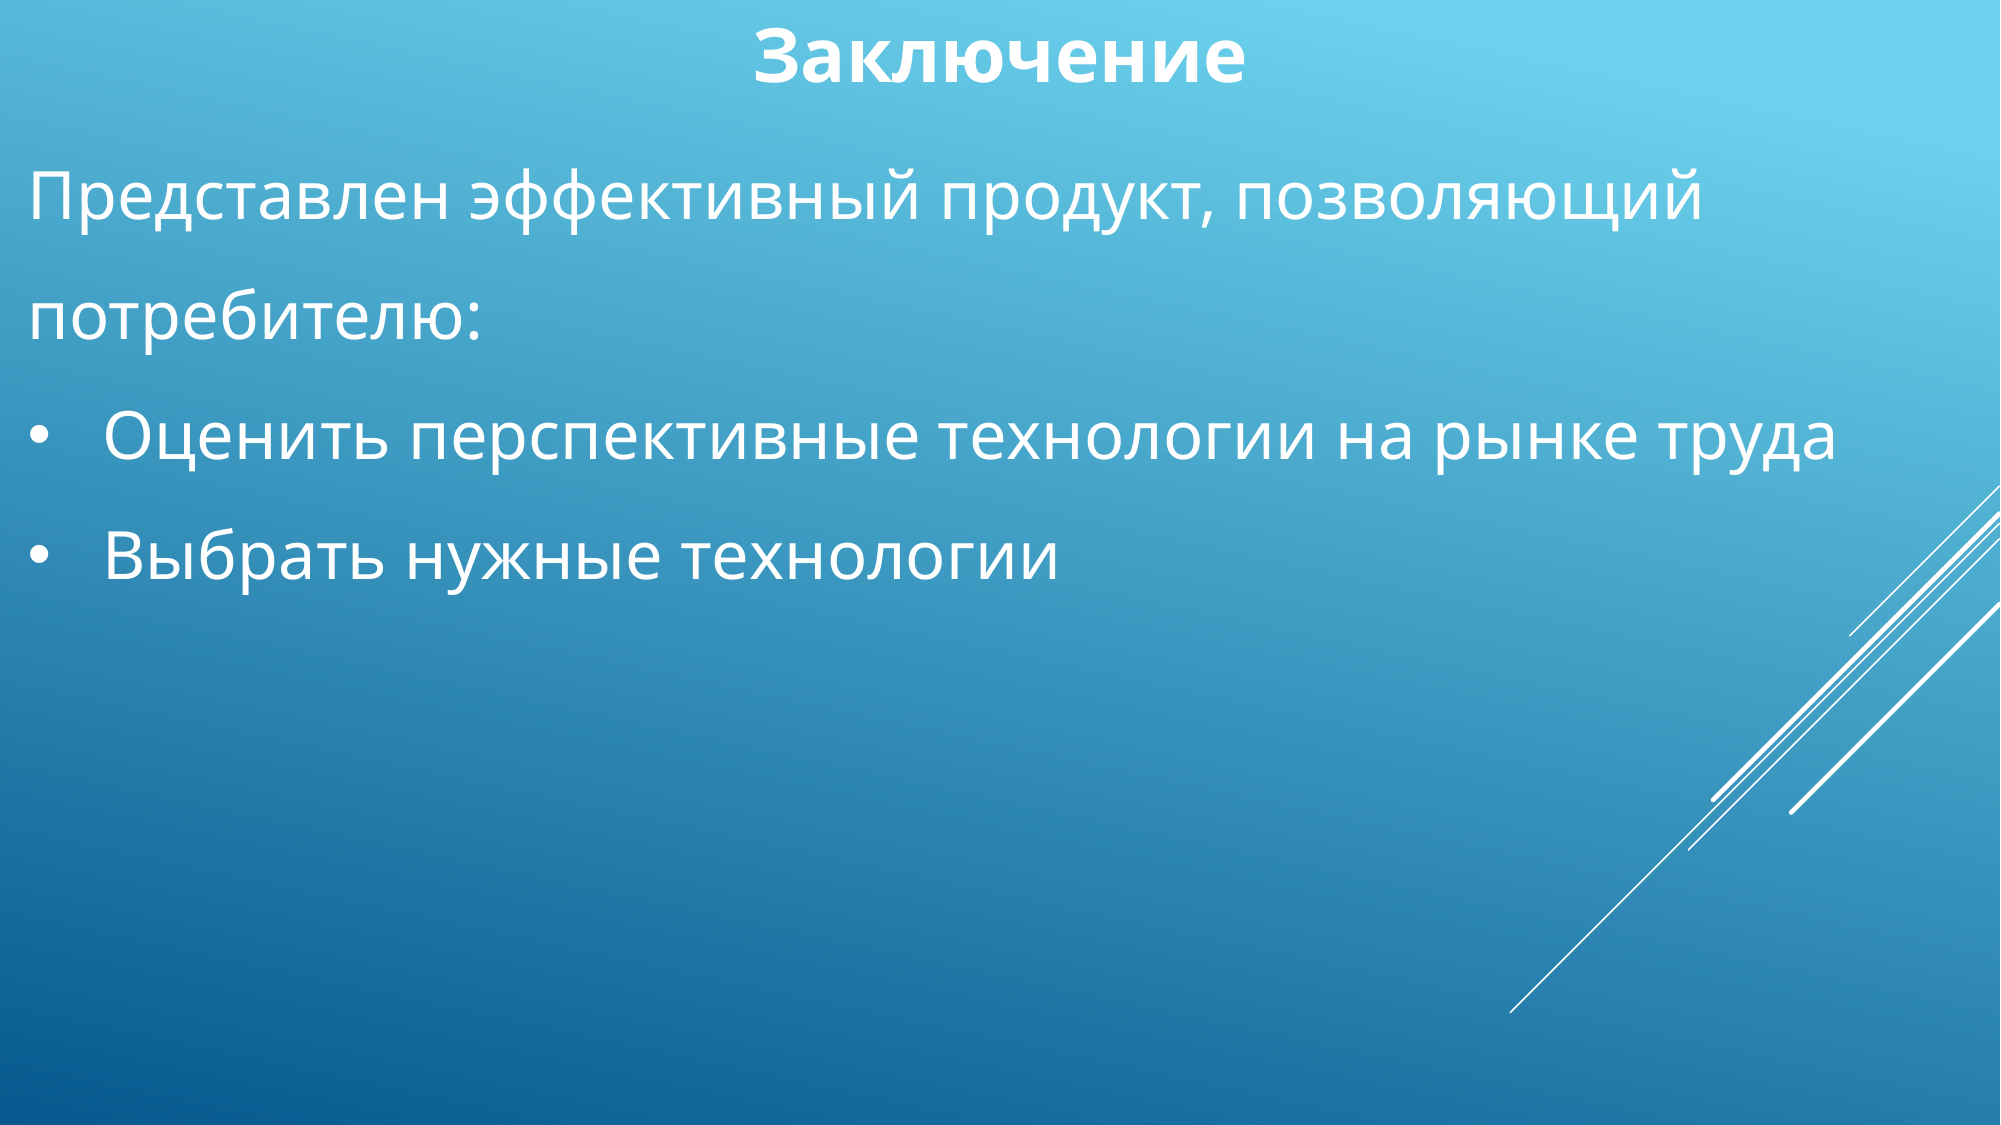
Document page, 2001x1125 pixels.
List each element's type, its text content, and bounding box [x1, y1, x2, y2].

text_box Представлен эффективный продукт, позволяющий потребителю: Оценить перспективные технологии на рынке труда Выбрать нужные технологии [12, 106, 2000, 721]
text_box Заключение [575, 0, 1425, 105]
